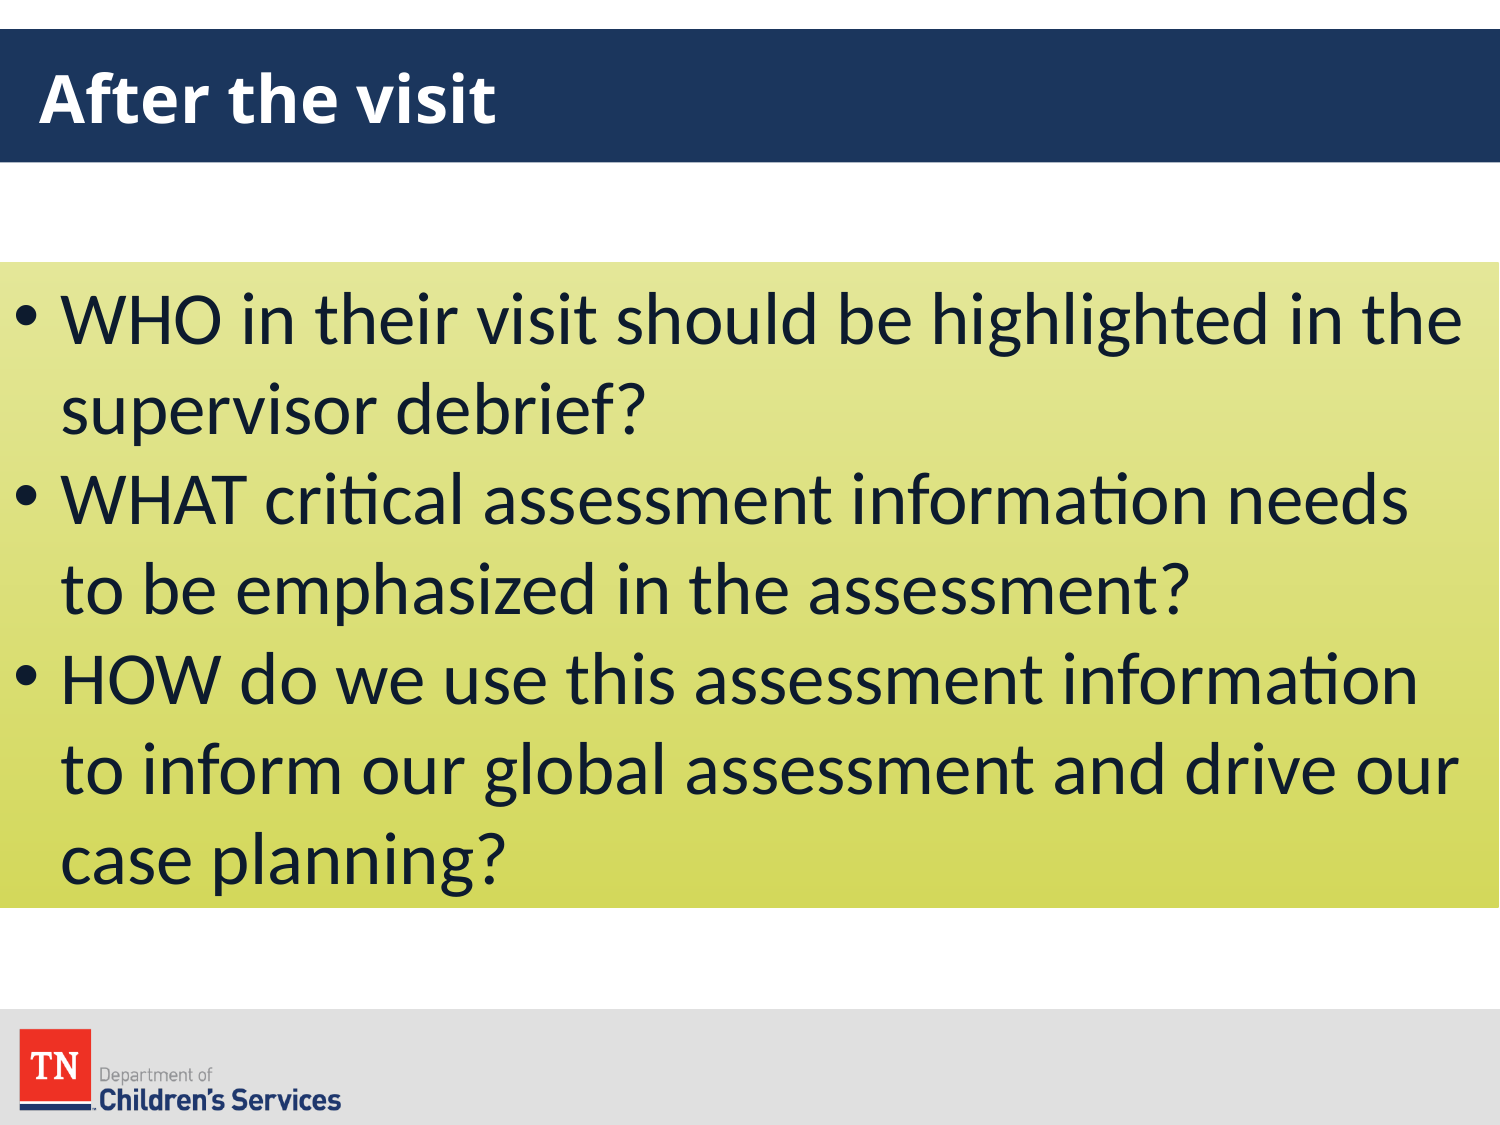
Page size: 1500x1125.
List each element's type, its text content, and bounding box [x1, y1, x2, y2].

text_box WHO in their visit should be highlighted in the supervisor debrief? WHAT critical assessment information needs to be emphasized in the assessment? HOW do we use this assessment information to inform our global assessment and drive our case planning? [0, 262, 1499, 908]
title After the visit [24, 29, 1475, 165]
picture [0, 1009, 360, 1125]
